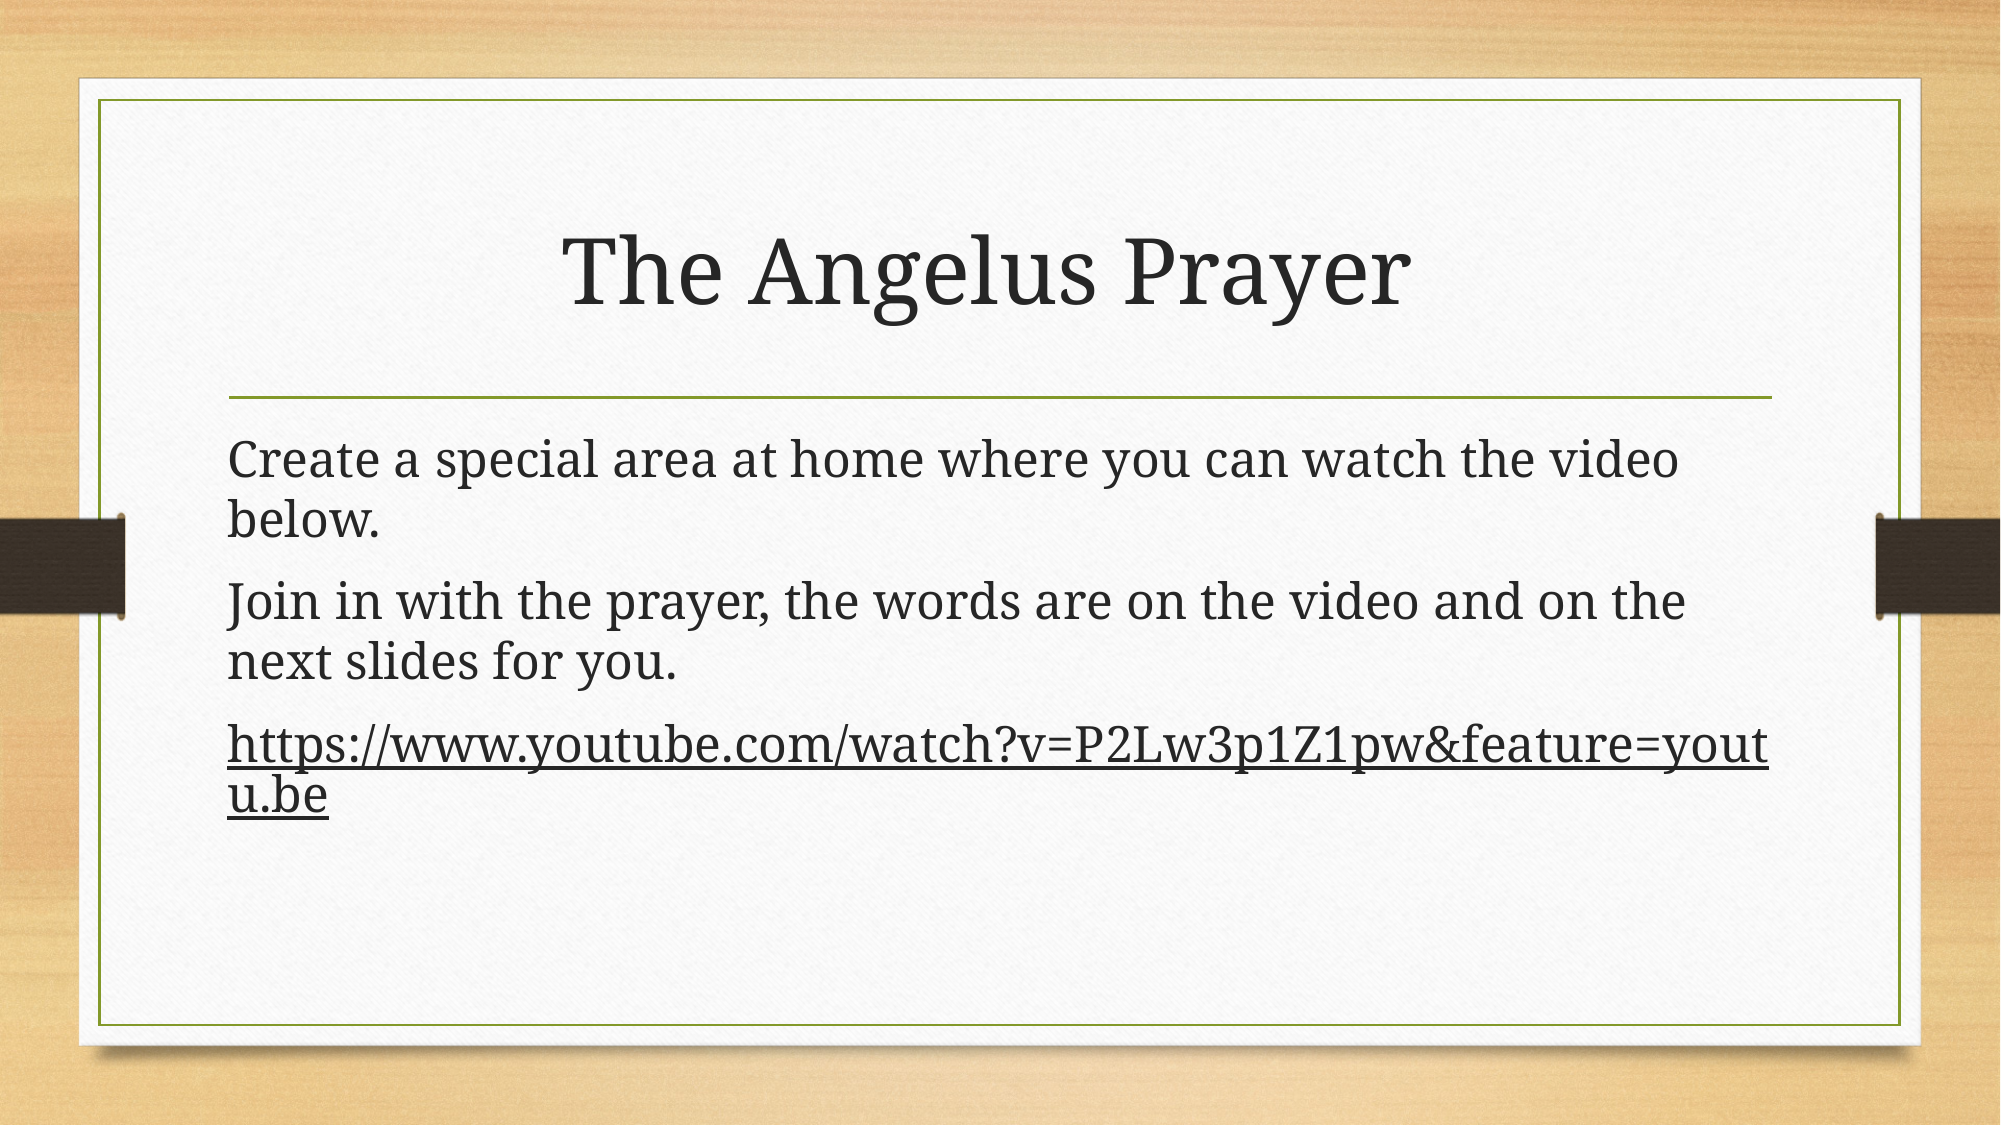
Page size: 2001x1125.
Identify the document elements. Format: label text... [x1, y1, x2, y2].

picture [0, 0, 2001, 1125]
title The Angelus Prayer [212, 161, 1788, 375]
list Create a special area at home where you can watch the video below. Join in with the prayer, the words are on the video and on the next slides for you. https://www.youtube.com/watch?v=P2Lw3p1Z1pw&feature=youtu.be [212, 419, 1788, 964]
